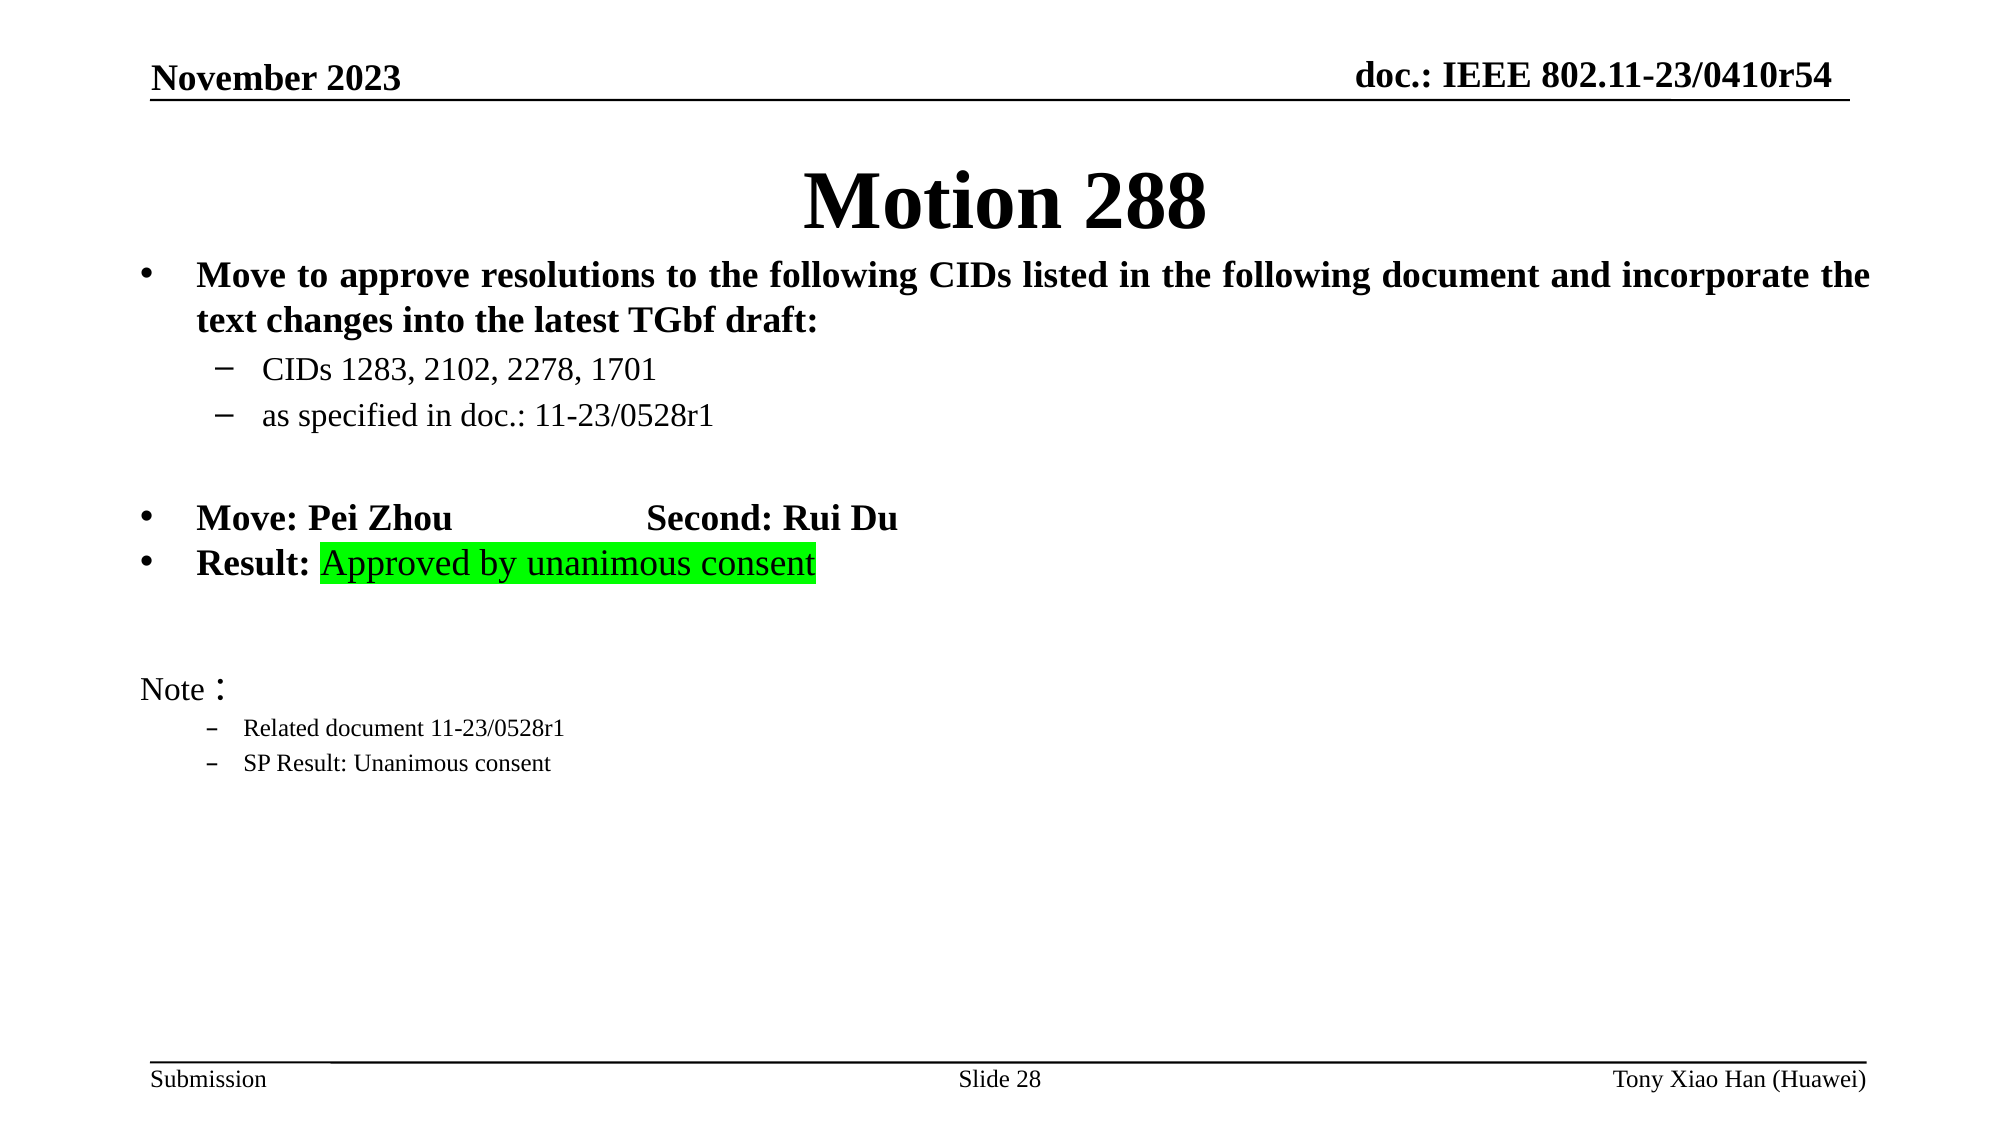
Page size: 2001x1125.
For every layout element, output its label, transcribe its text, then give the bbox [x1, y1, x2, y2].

text_box Motion 288 [368, 137, 1644, 212]
text_box Move to approve resolutions to the following CIDs listed in the following document and incorporate the text changes into the latest TGbf draft: CIDs 1283, 2102, 2278, 1701 as specified in doc.: 11-23/0528r1 Move: Pei Zhou Second: Rui Du Result: Approved by unanimous consent Note： Related document 11-23/0528r1 SP Result: Unanimous consent [125, 212, 1888, 900]
